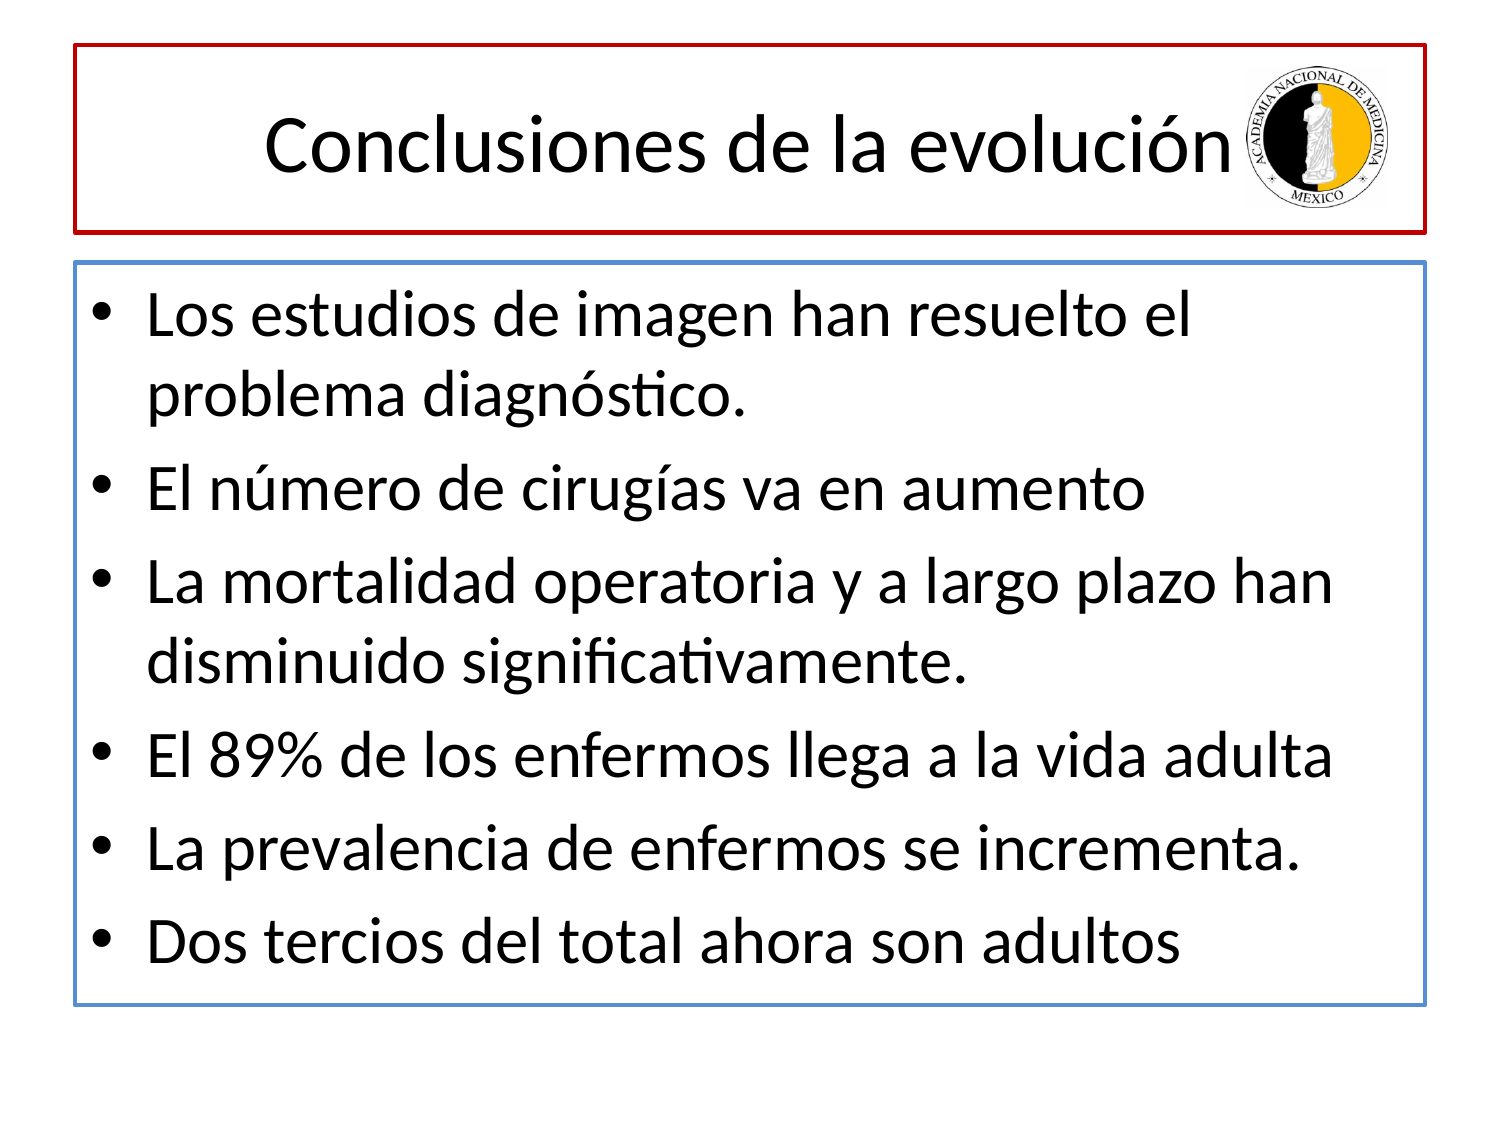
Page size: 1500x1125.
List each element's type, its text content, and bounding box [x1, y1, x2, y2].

picture [1245, 66, 1388, 208]
title Conclusiones de la evolución [75, 45, 1425, 233]
list Los estudios de imagen han resuelto el problema diagnóstico. El número de cirugías va en aumento La mortalidad operatoria y a largo plazo han disminuido significativamente. El 89% de los enfermos llega a la vida adulta La prevalencia de enfermos se incrementa. Dos tercios del total ahora son adultos [75, 262, 1425, 1005]
